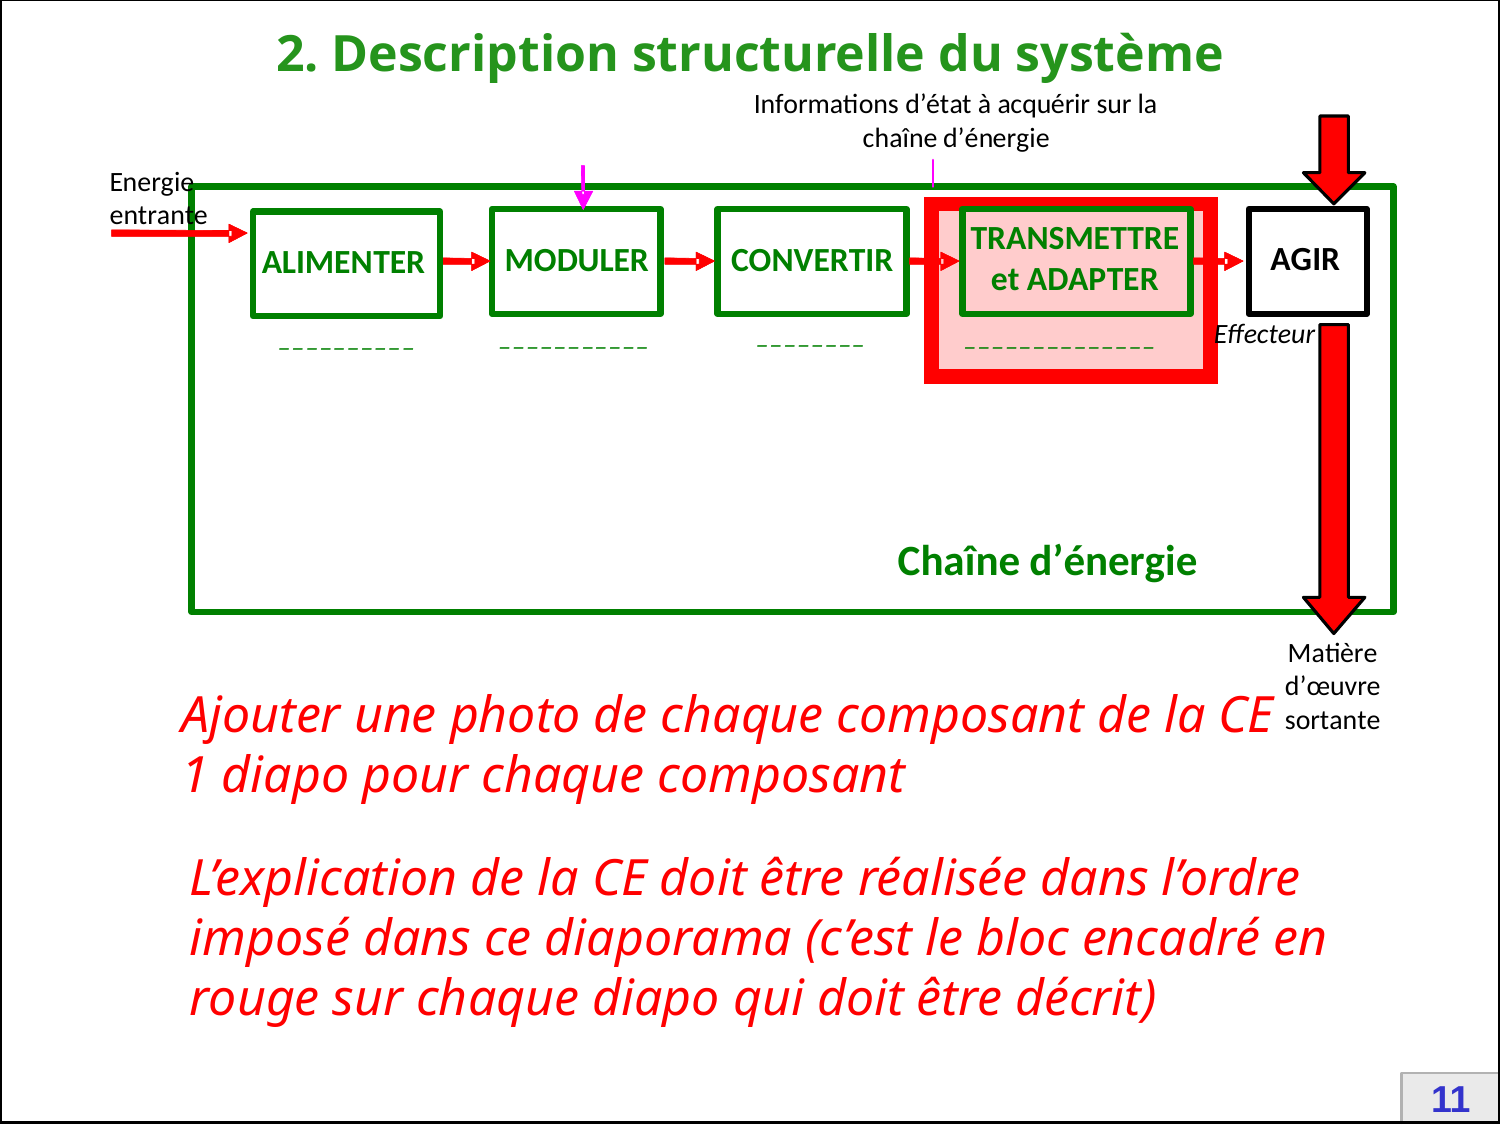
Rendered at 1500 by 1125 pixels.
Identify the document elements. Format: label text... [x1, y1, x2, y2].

title 2. Description structurelle du système [0, 13, 1500, 89]
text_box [87, 42, 1500, 810]
text_box L’explication de la CE doit être réalisée dans l’ordre imposé dans ce diaporama (c’est le bloc encadré en rouge sur chaque diapo qui doit être décrit) [175, 838, 1356, 1033]
